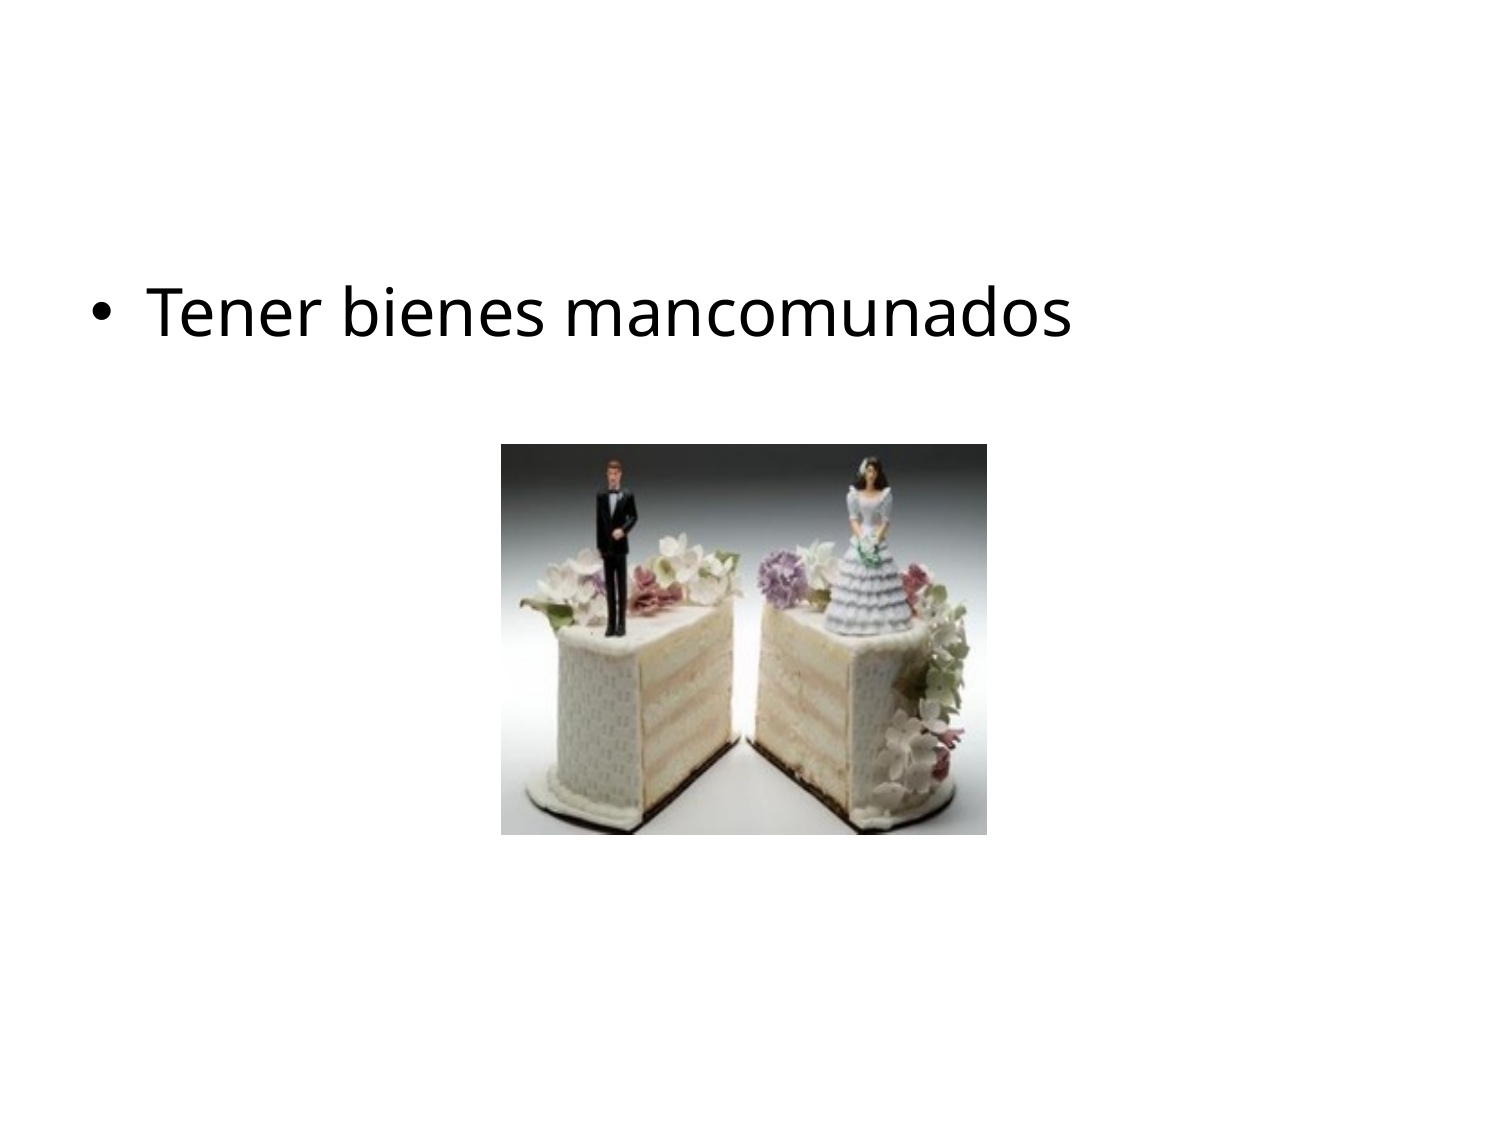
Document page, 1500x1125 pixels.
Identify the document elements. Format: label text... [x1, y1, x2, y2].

list Tener bienes mancomunados [75, 262, 1425, 1005]
picture [501, 444, 987, 835]
